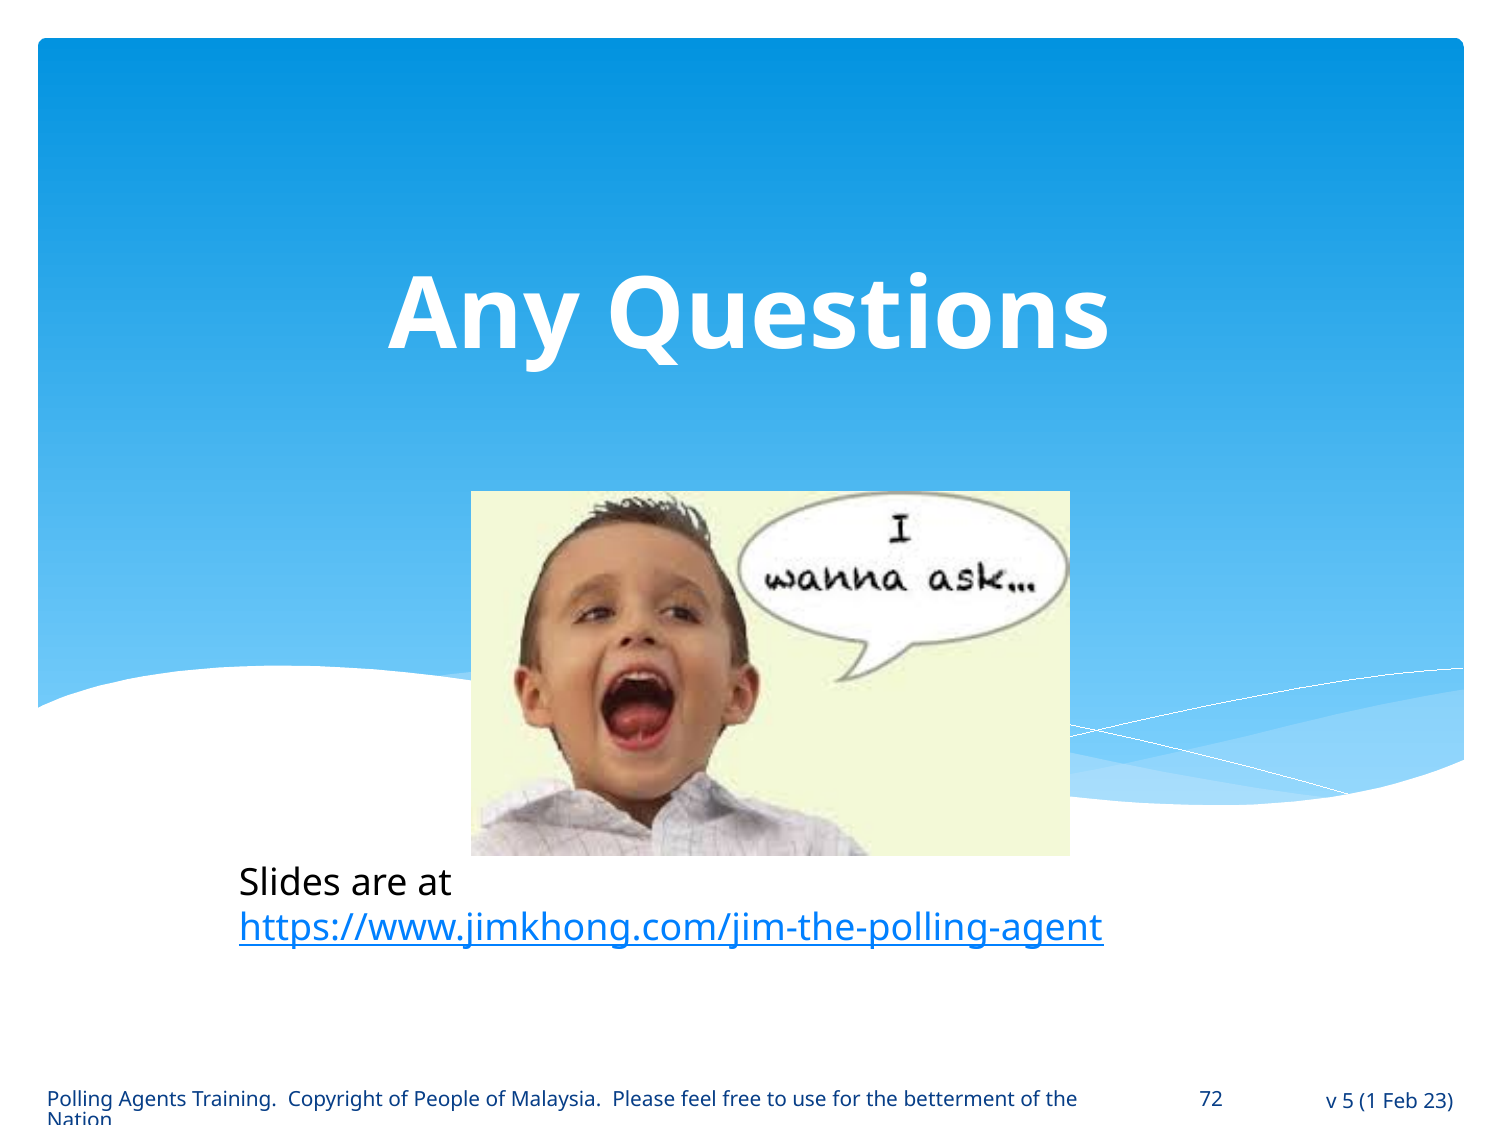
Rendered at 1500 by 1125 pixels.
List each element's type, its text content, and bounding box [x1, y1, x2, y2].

slide_number 72 [1163, 1080, 1259, 1120]
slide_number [1259, 1080, 1469, 1120]
title Any Questions [112, 241, 1388, 491]
text_box Slides are at https://www.jimkhong.com/jim-the-polling-agent [224, 850, 1259, 962]
picture [471, 490, 1070, 856]
footer Polling Agents Training. Copyright of People of Malaysia. Please feel free to use for the betterment of the Nation [31, 1080, 1112, 1120]
